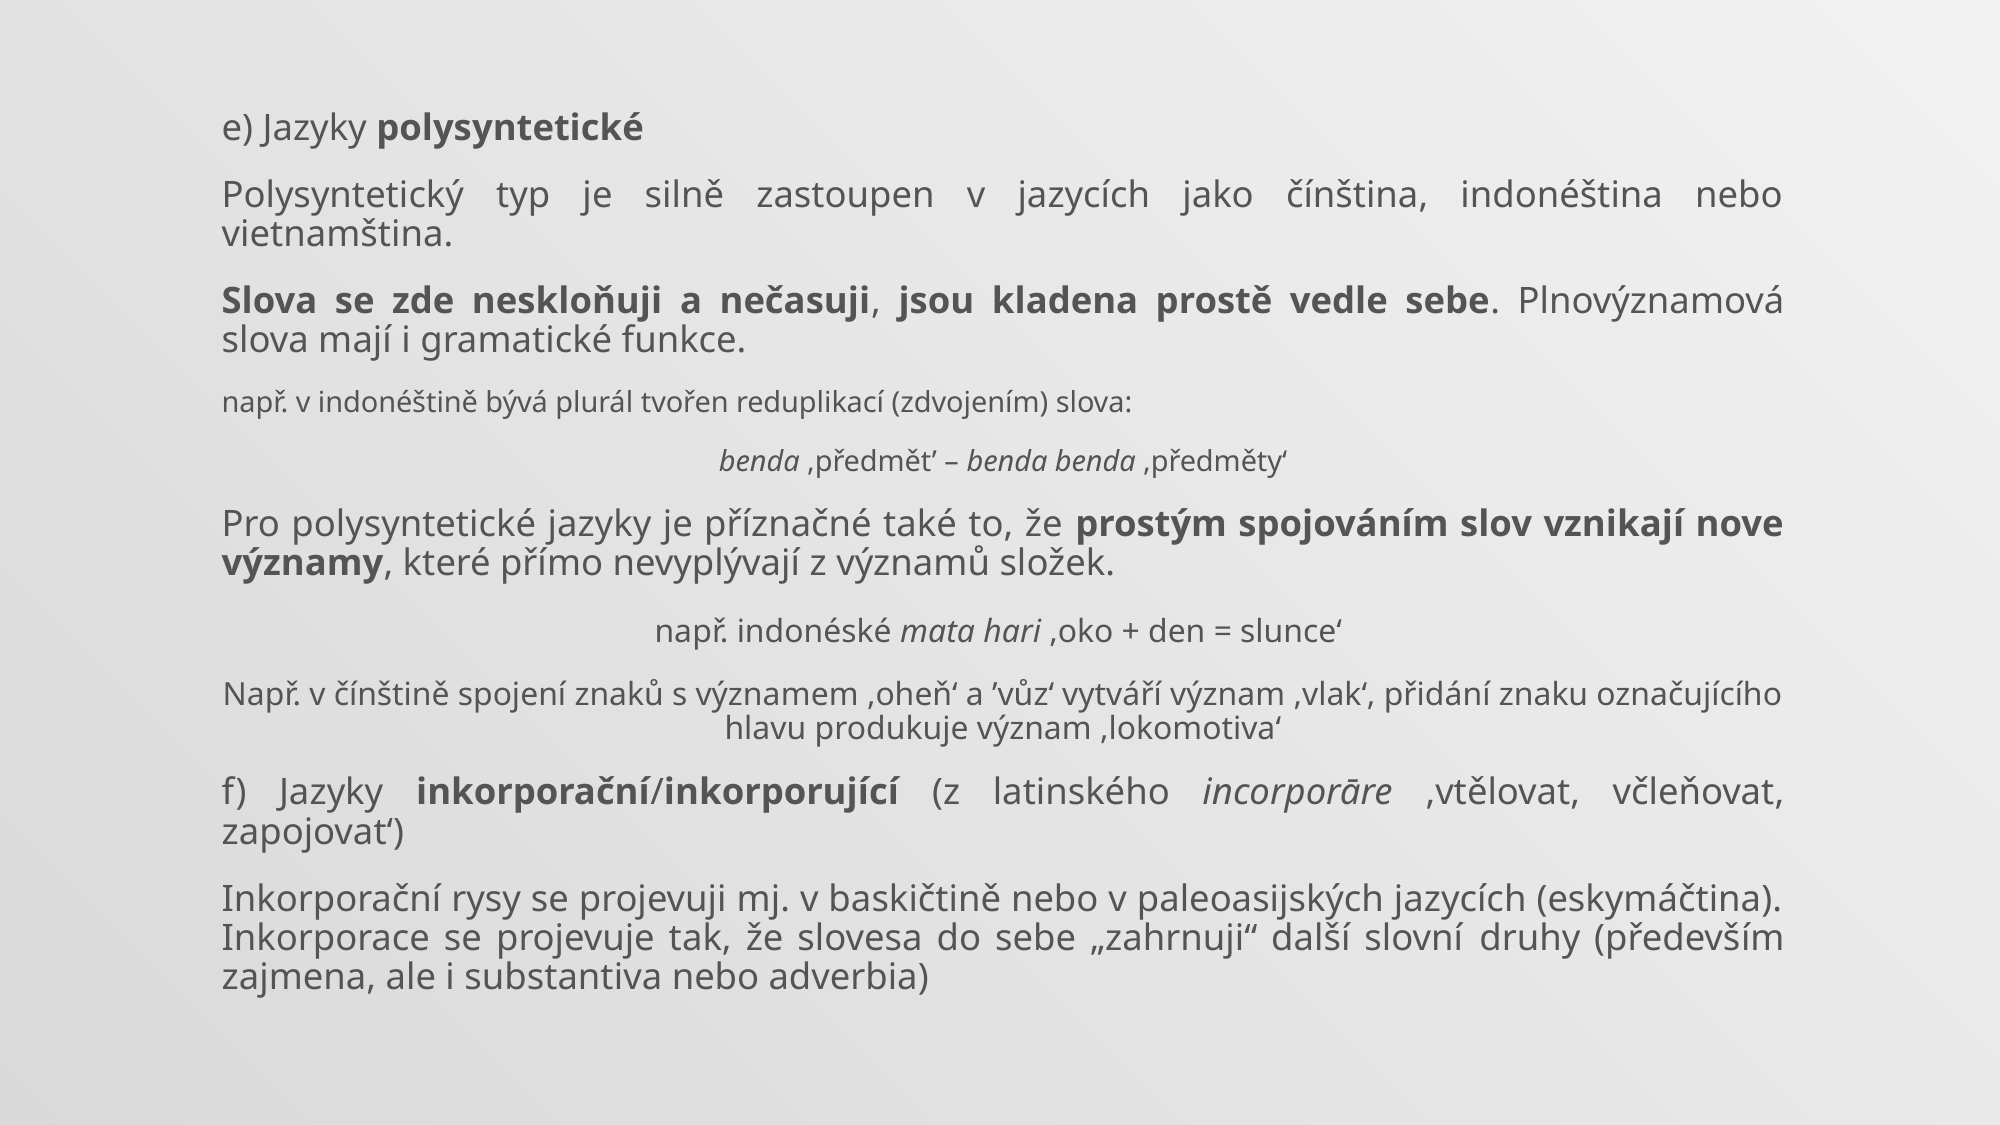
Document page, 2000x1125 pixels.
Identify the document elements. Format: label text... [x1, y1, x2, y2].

list e) Jazyky polysyntetické Polysyntetický typ je silně zastoupen v jazycích jako čínština, indonéština nebo vietnamština. Slova se zde neskloňuji a nečasuji, jsou kladena prostě vedle sebe. Plnovýznamová slova mají i gramatické funkce. např. v indonéštině bývá plurál tvořen reduplikací (zdvojením) slova: benda ,předmět’ – benda benda ,předměty‘ Pro polysyntetické jazyky je příznačné také to, že prostým spojováním slov vznikají nove významy, které přímo nevyplývají z významů složek. např. indonéské mata hari ,oko + den = slunce‘ Např. v čínštině spojení znaků s významem ,oheň‘ a ’vůz‘ vytváří význam ,vlak‘, přidání znaku označujícího hlavu produkuje význam ,lokomotiva‘ f) Jazyky inkorporační/inkorporující (z latinského incorporāre ,vtělovat, včleňovat, zapojovat‘) Inkorporační rysy se projevuji mj. v baskičtině nebo v paleoasijských jazycích (eskymáčtina). Inkorporace se projevuje tak, že slovesa do sebe „zahrnuji“ další slovní druhy (především zajmena, ale i substantiva nebo adverbia) [199, 101, 1800, 1013]
